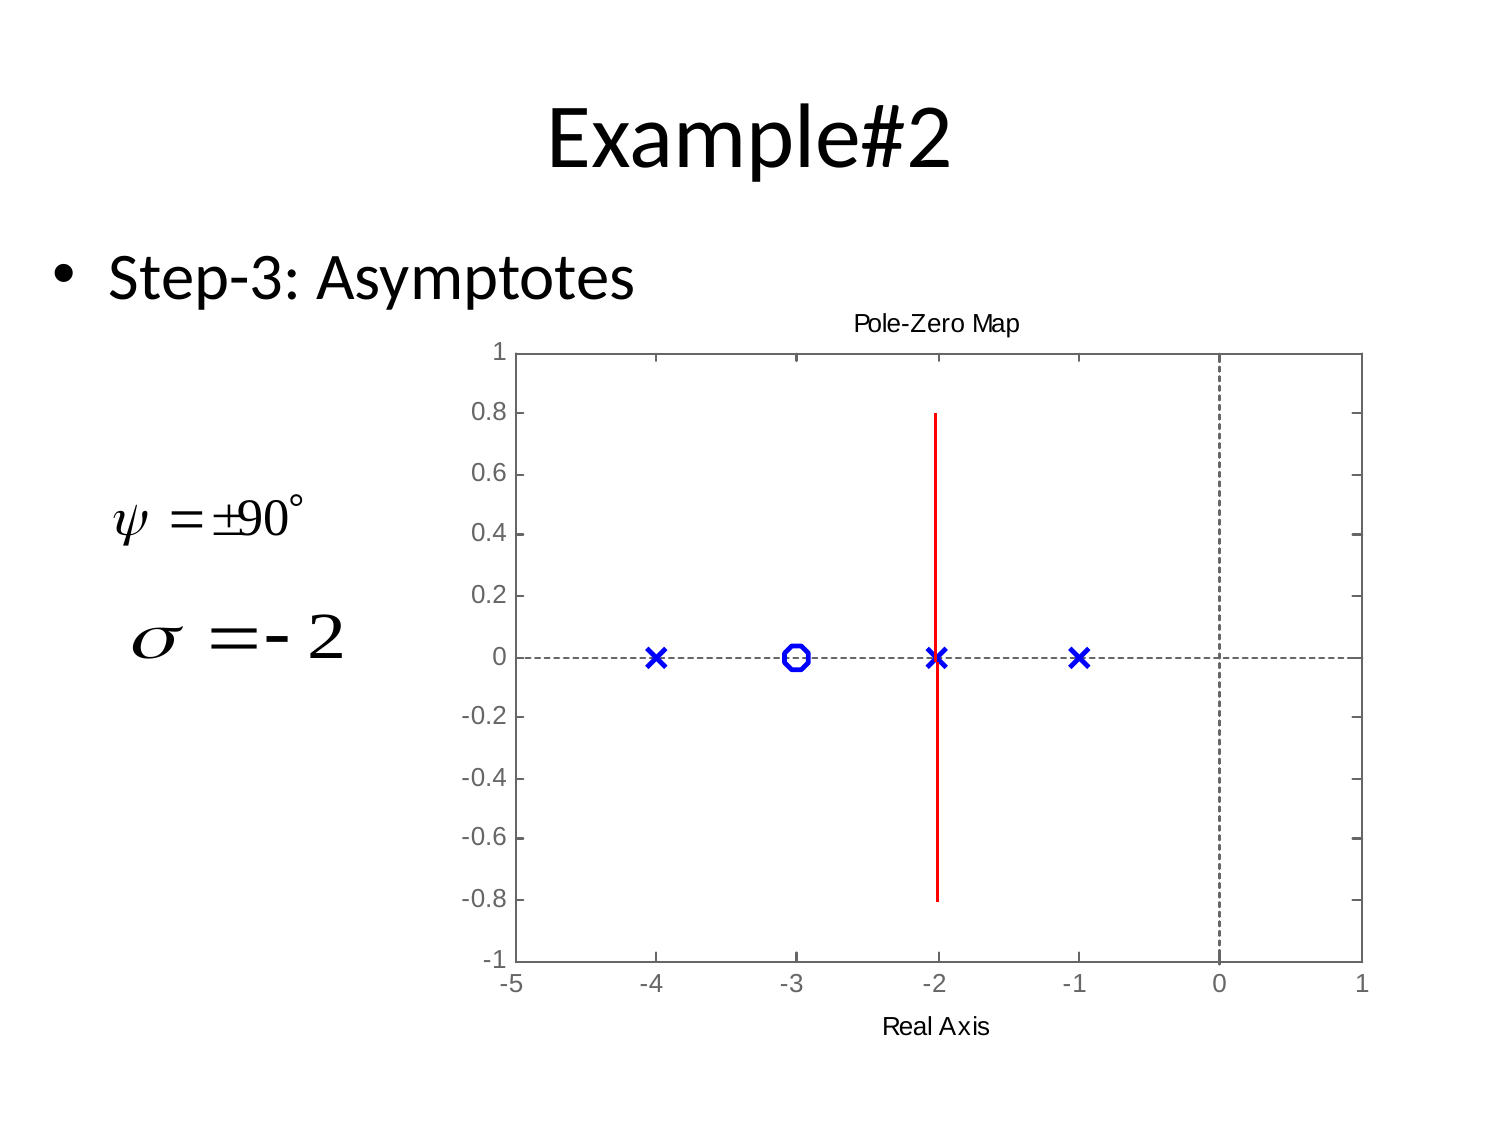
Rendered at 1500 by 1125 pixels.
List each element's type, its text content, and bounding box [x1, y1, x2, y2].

list Step-3: Asymptotes [37, 224, 1425, 968]
picture [448, 299, 1388, 1051]
title Example#2 [75, 37, 1425, 224]
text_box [109, 412, 938, 903]
